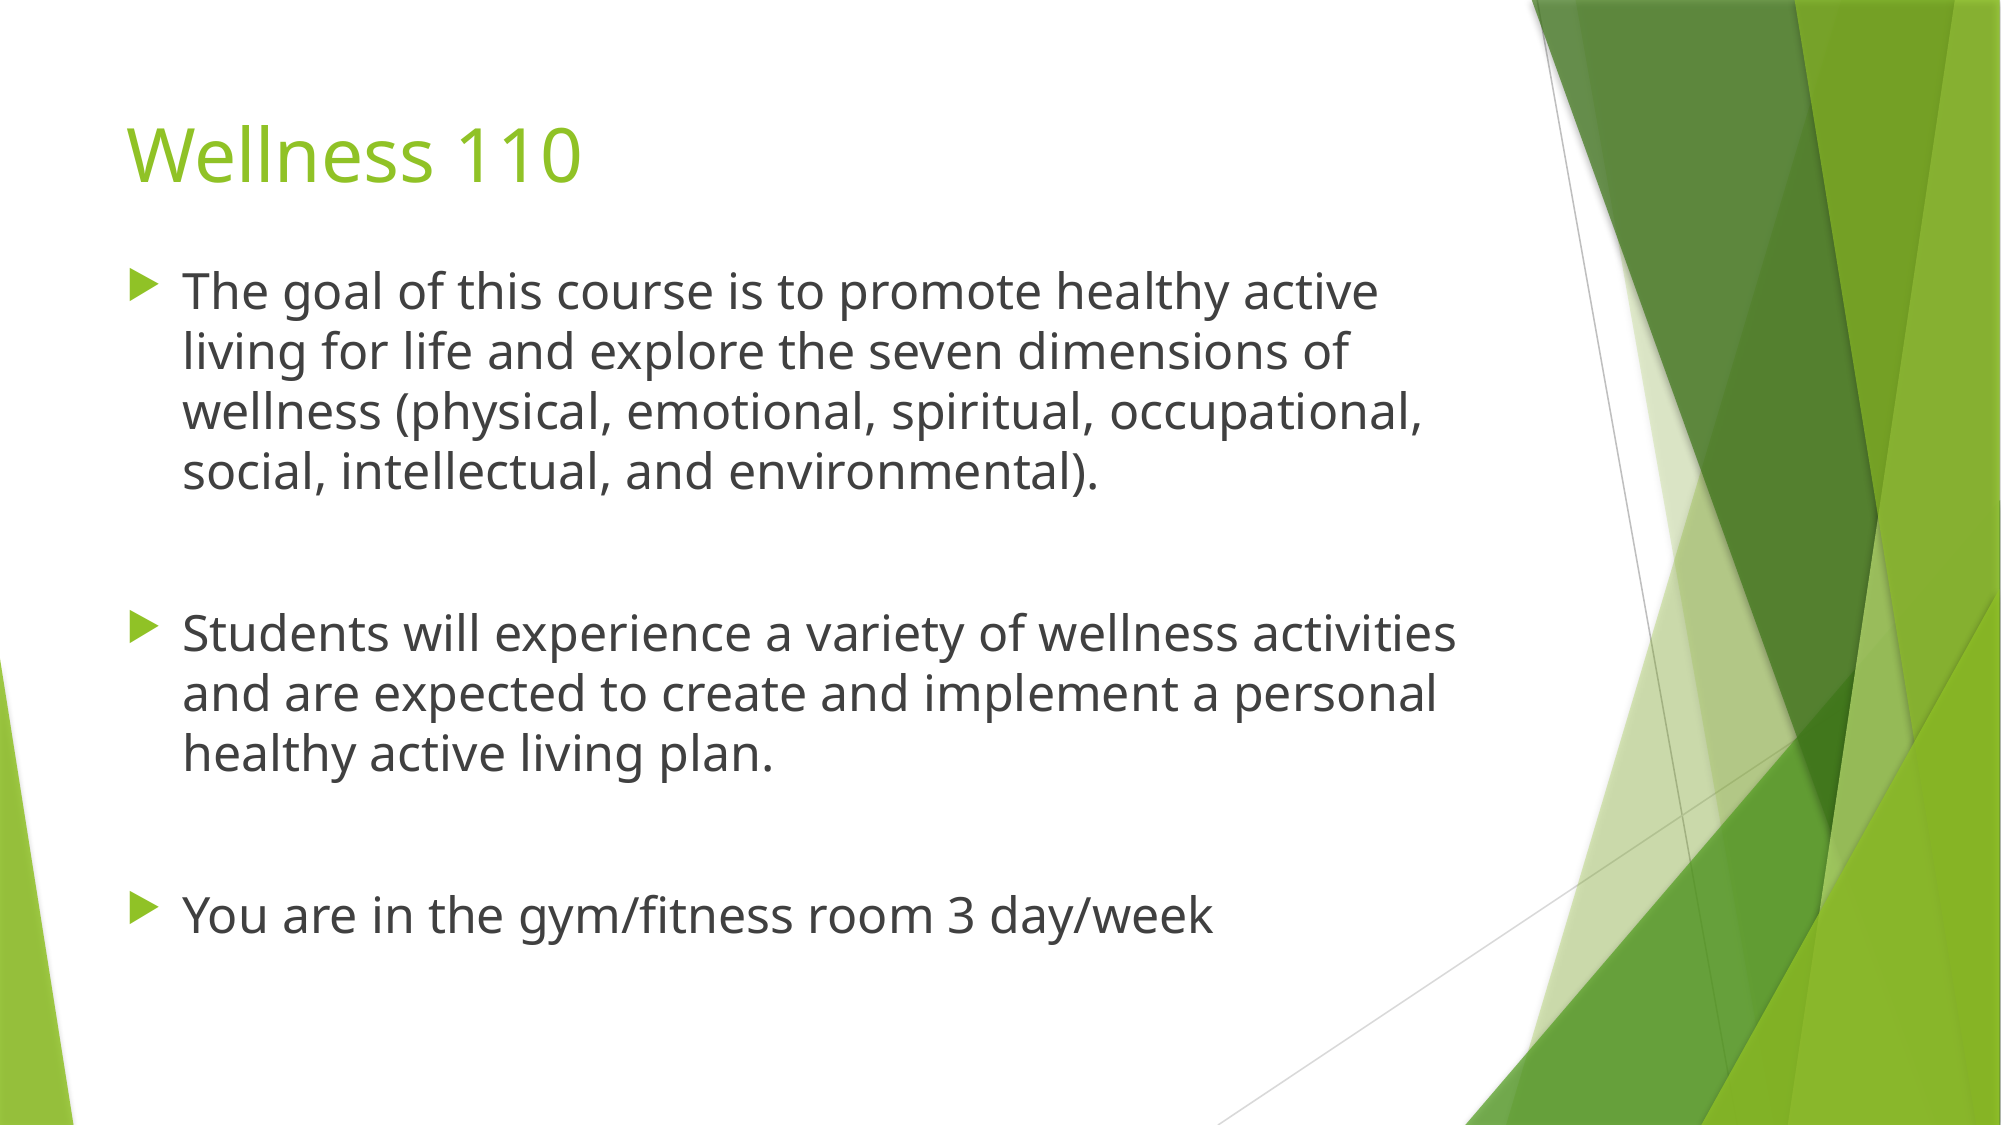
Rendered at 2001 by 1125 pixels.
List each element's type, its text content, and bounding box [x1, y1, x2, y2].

title Wellness 110 [111, 99, 1522, 252]
list The goal of this course is to promote healthy active living for life and explore the seven dimensions of wellness (physical, emotional, spiritual, occupational, social, intellectual, and environmental). Students will experience a variety of wellness activities and are expected to create and implement a personal healthy active living plan. You are in the gym/fitness room 3 day/week [111, 252, 1522, 992]
